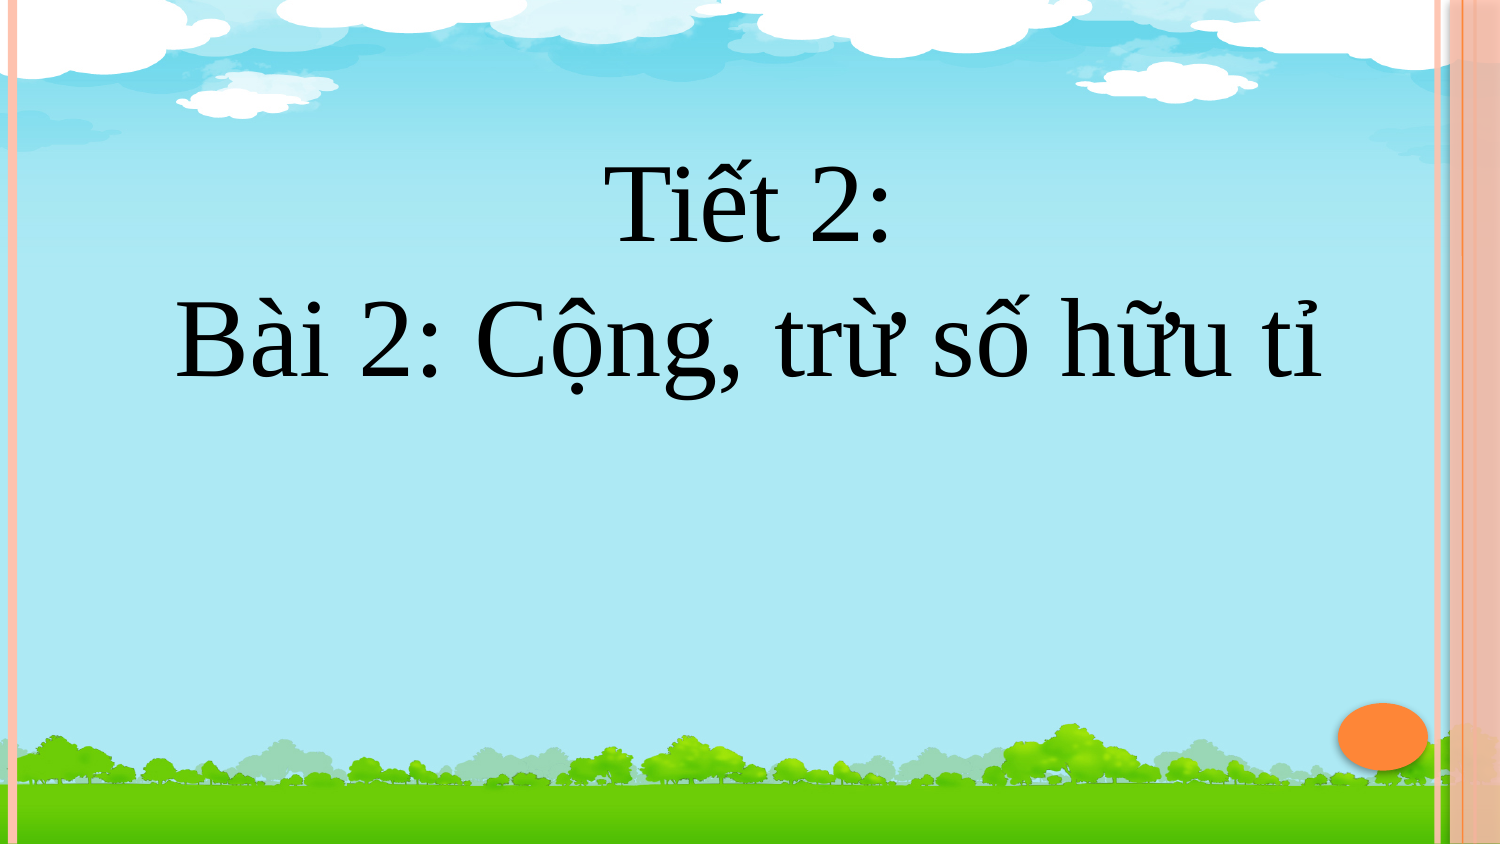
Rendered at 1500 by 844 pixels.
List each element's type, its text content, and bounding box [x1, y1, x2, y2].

text_box Tiết 2: Bài 2: Cộng, trừ số hữu tỉ [149, 121, 1350, 407]
picture [1441, 0, 1449, 844]
picture [18, 0, 1434, 844]
picture [0, 0, 7, 844]
